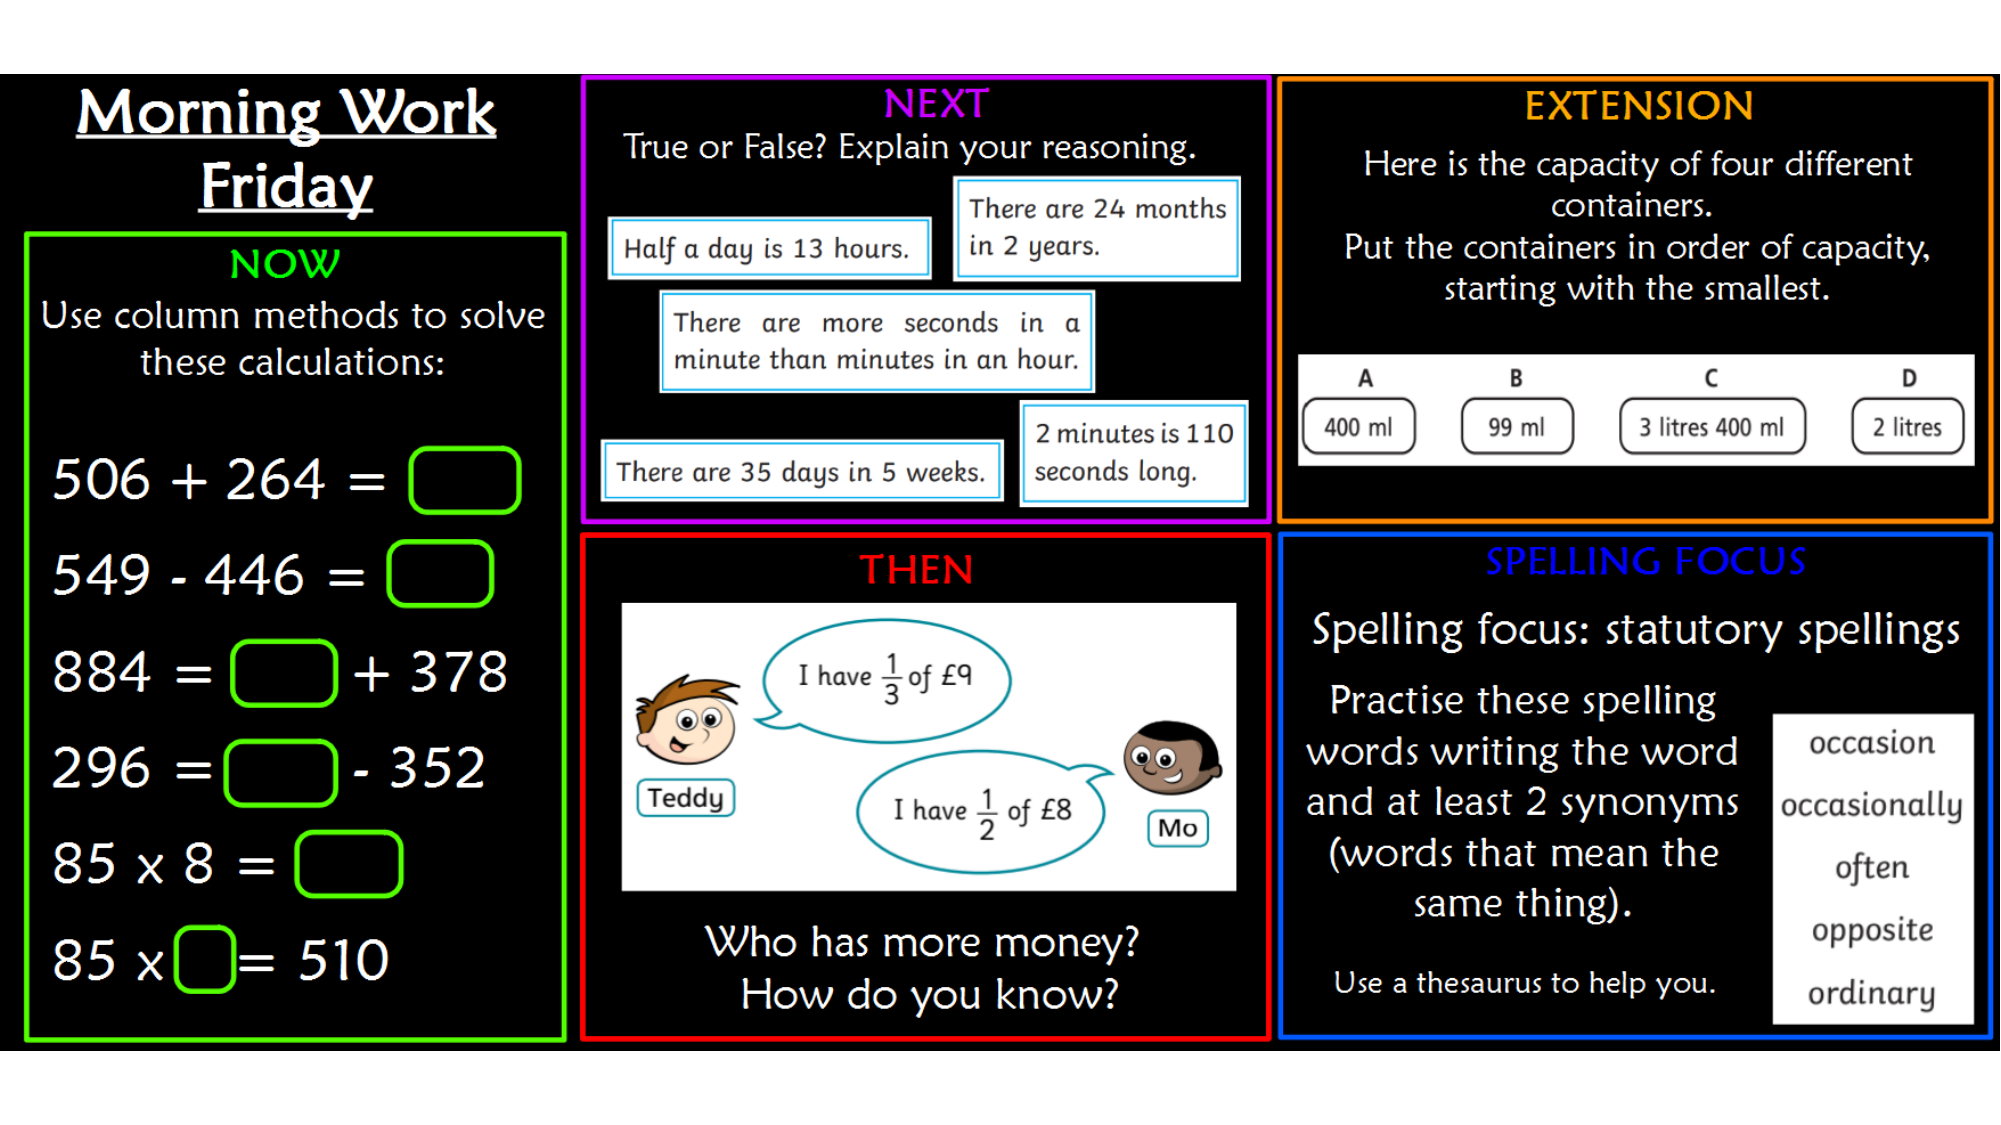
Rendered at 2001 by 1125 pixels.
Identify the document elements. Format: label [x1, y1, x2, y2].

picture [0, 74, 2000, 1051]
